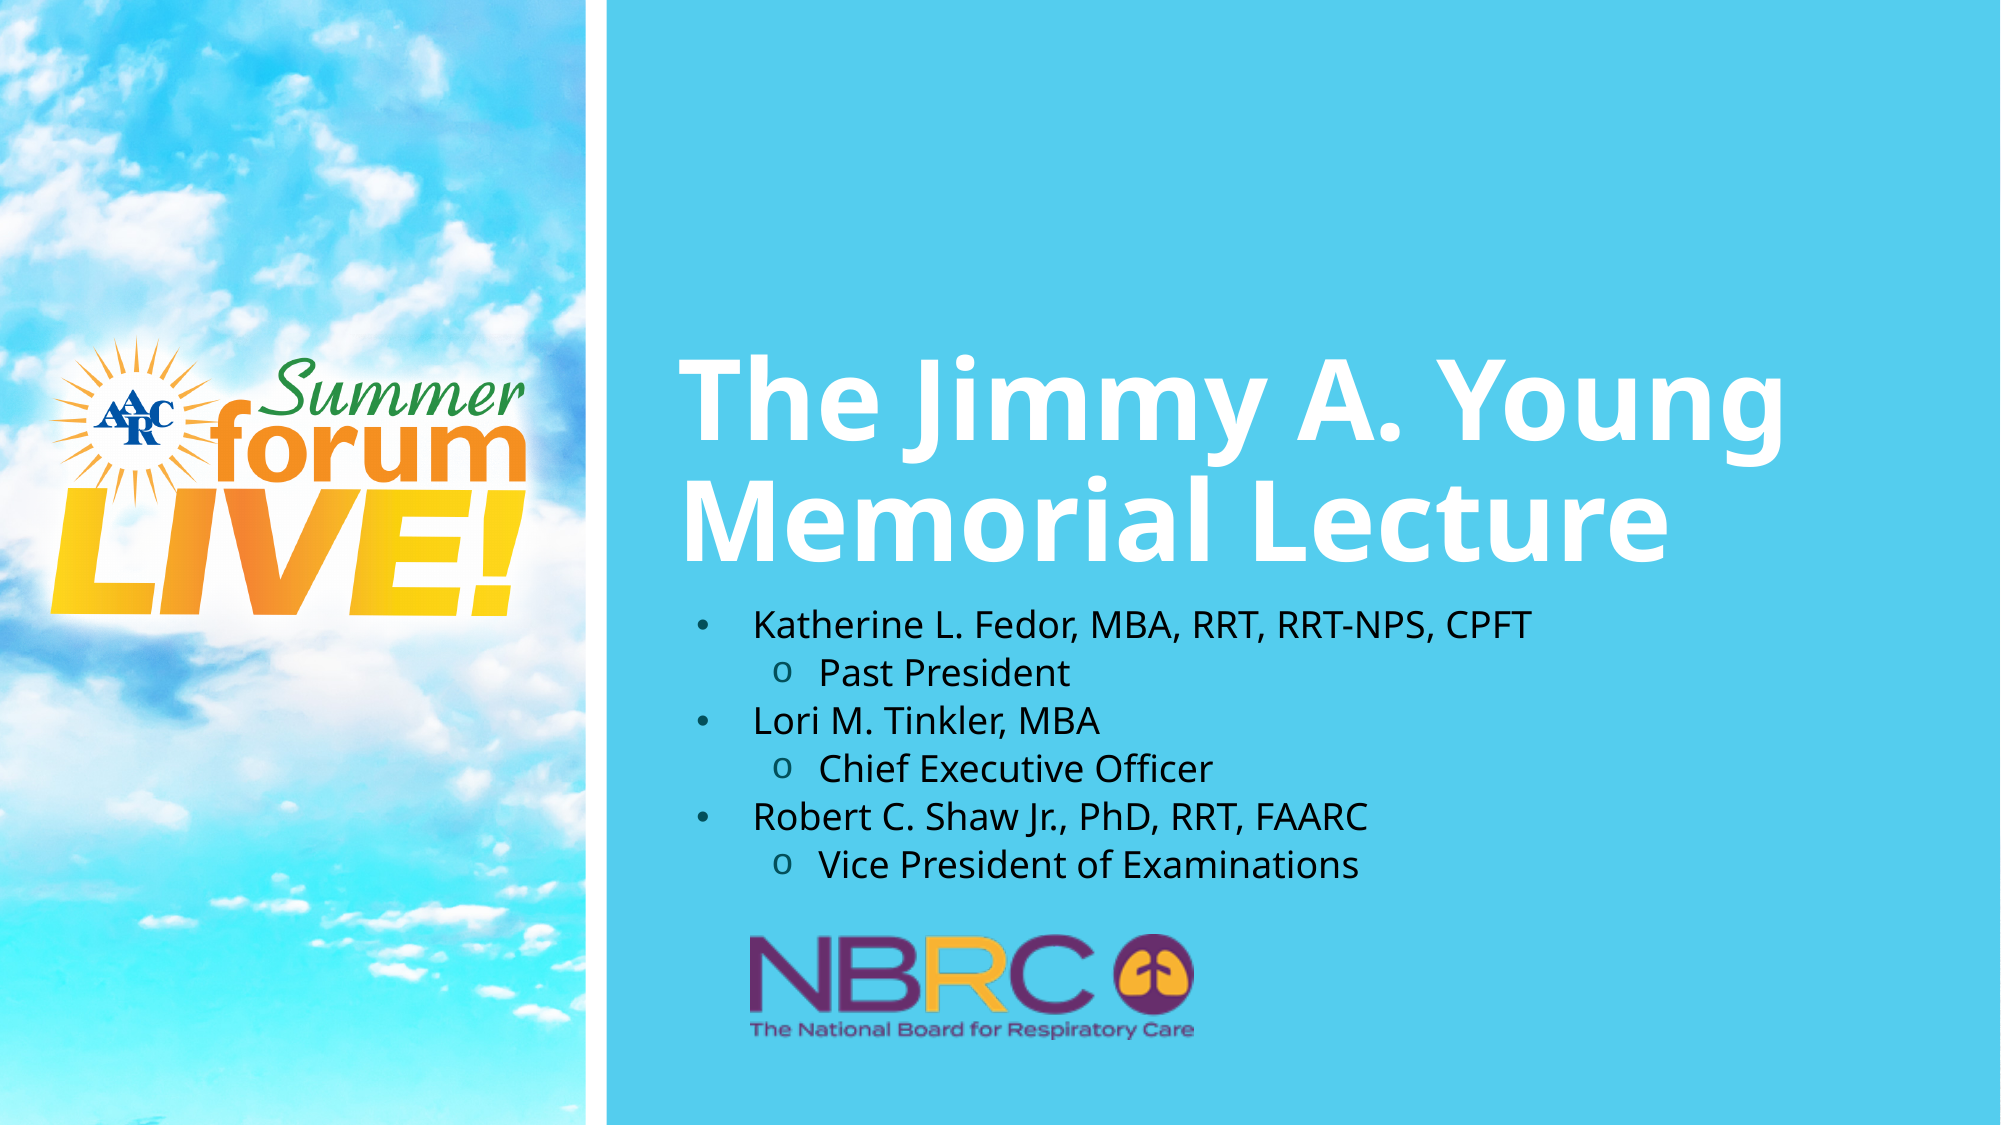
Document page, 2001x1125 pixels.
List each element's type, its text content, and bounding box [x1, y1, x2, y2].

title The Jimmy A. Young Memorial Lecture [662, 195, 1944, 594]
picture [0, 0, 663, 1125]
text_box Katherine L. Fedor, MBA, RRT, RRT-NPS, CPFT Past President Lori M. Tinkler, MBA Chief Executive Officer Robert C. Shaw Jr., PhD, RRT, FAARC Vice President of Examinations [681, 598, 1944, 929]
picture [749, 934, 1194, 1040]
